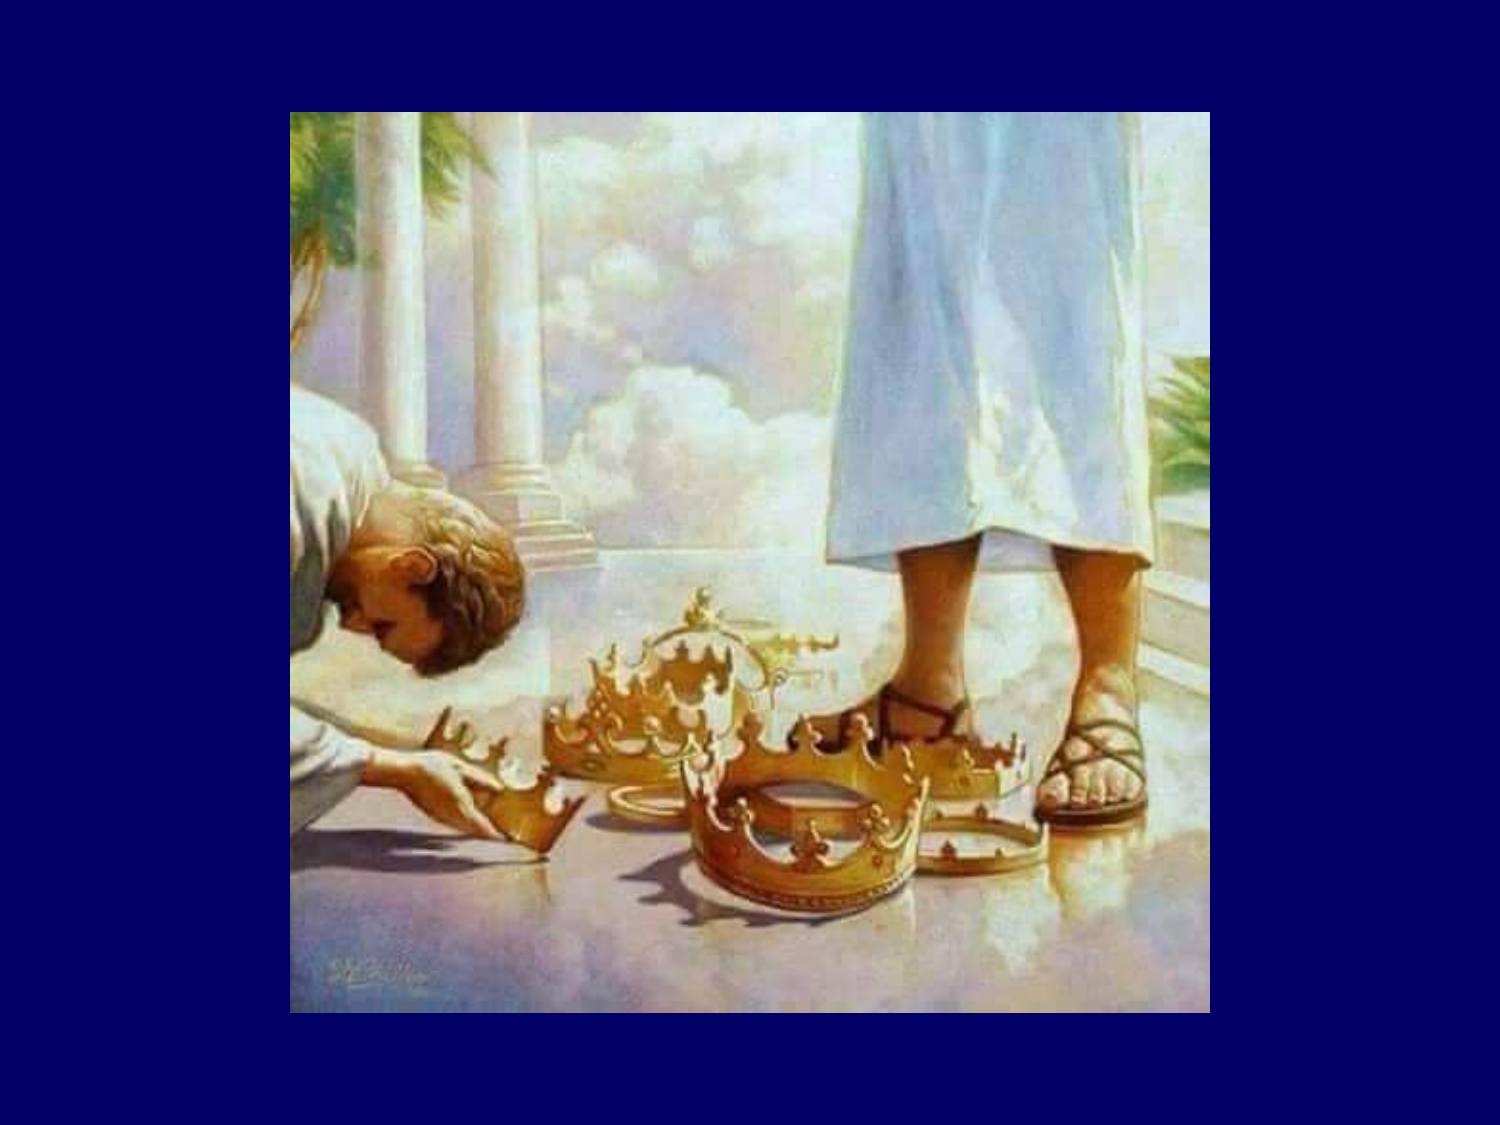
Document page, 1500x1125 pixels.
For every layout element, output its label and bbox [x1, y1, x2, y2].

picture [290, 112, 1210, 1013]
